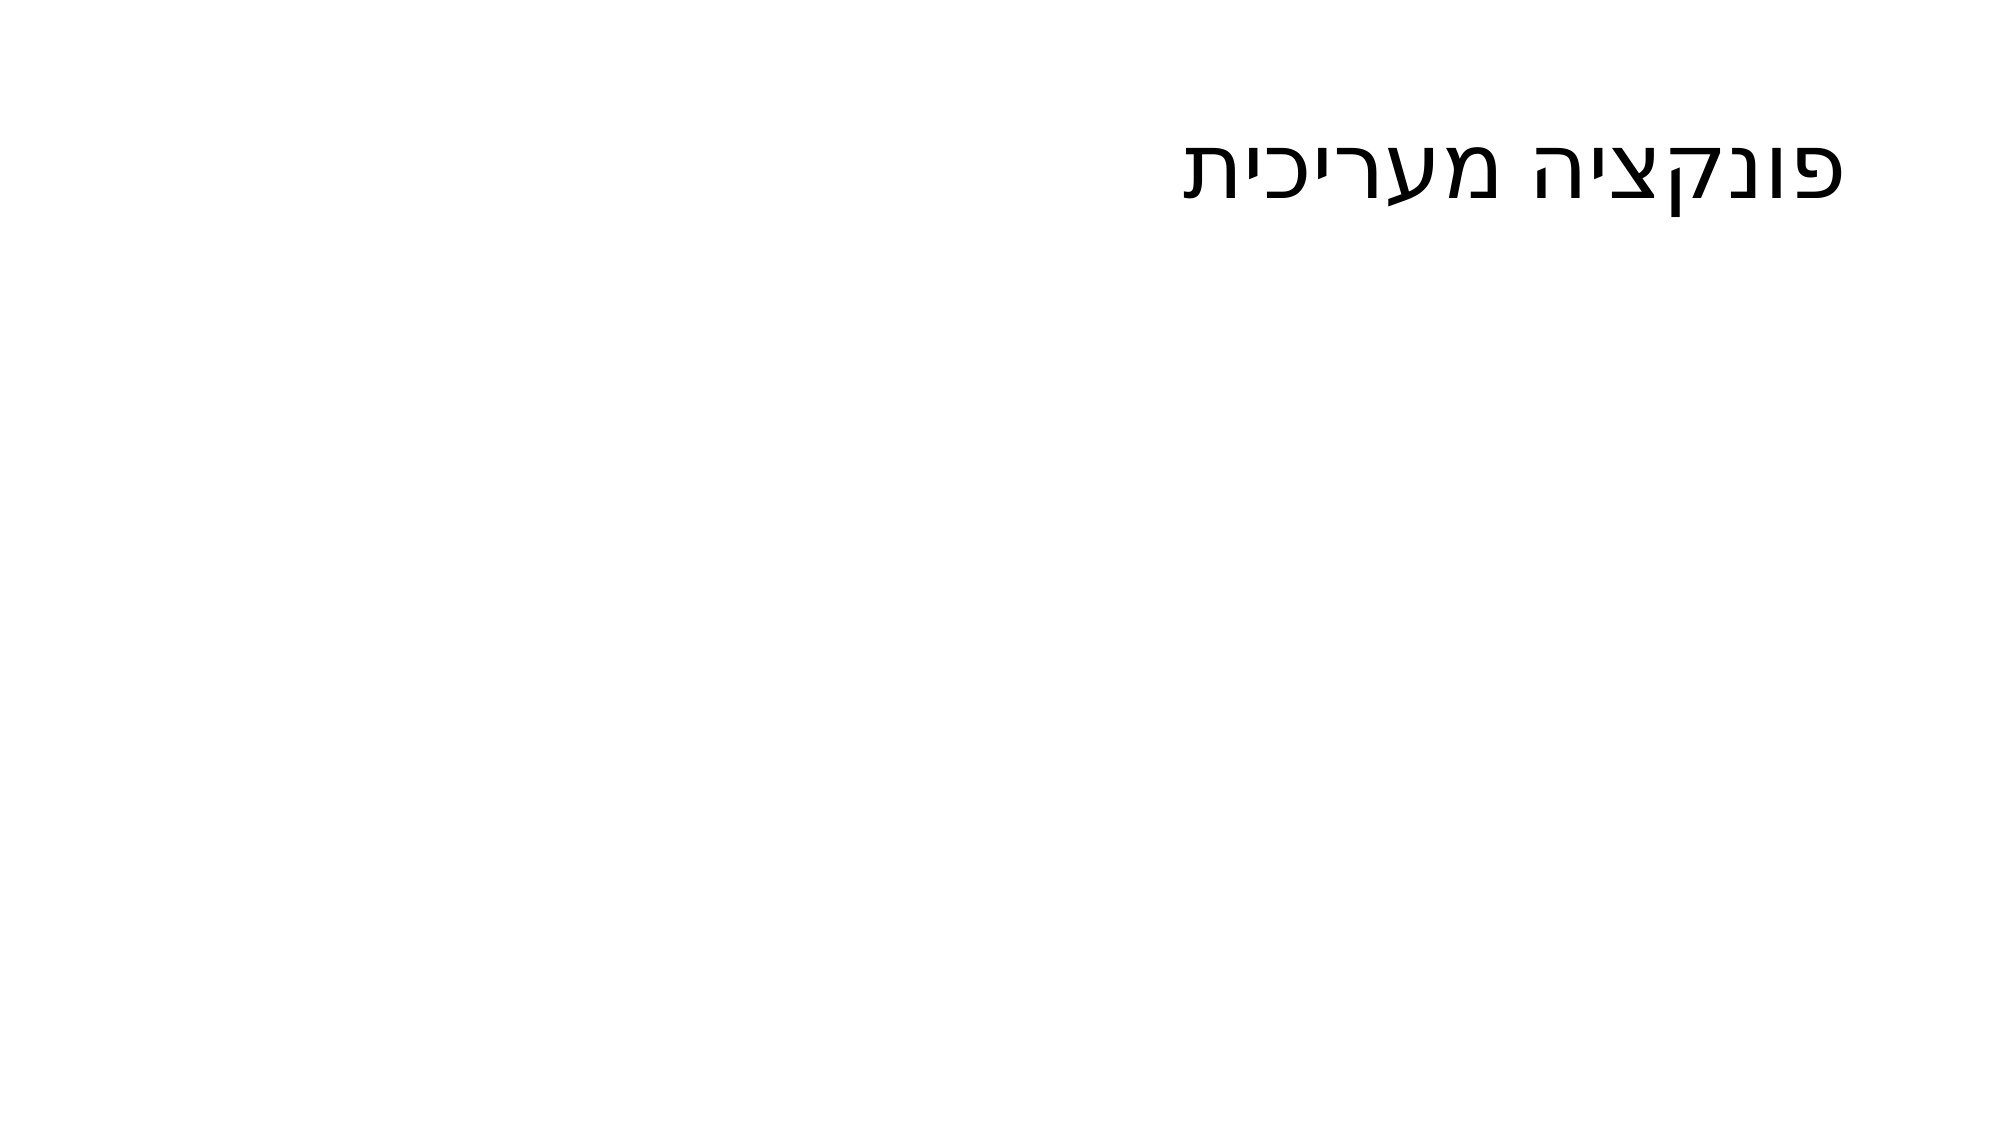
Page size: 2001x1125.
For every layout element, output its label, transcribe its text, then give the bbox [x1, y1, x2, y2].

title פונקציה מעריכית [137, 59, 1863, 278]
